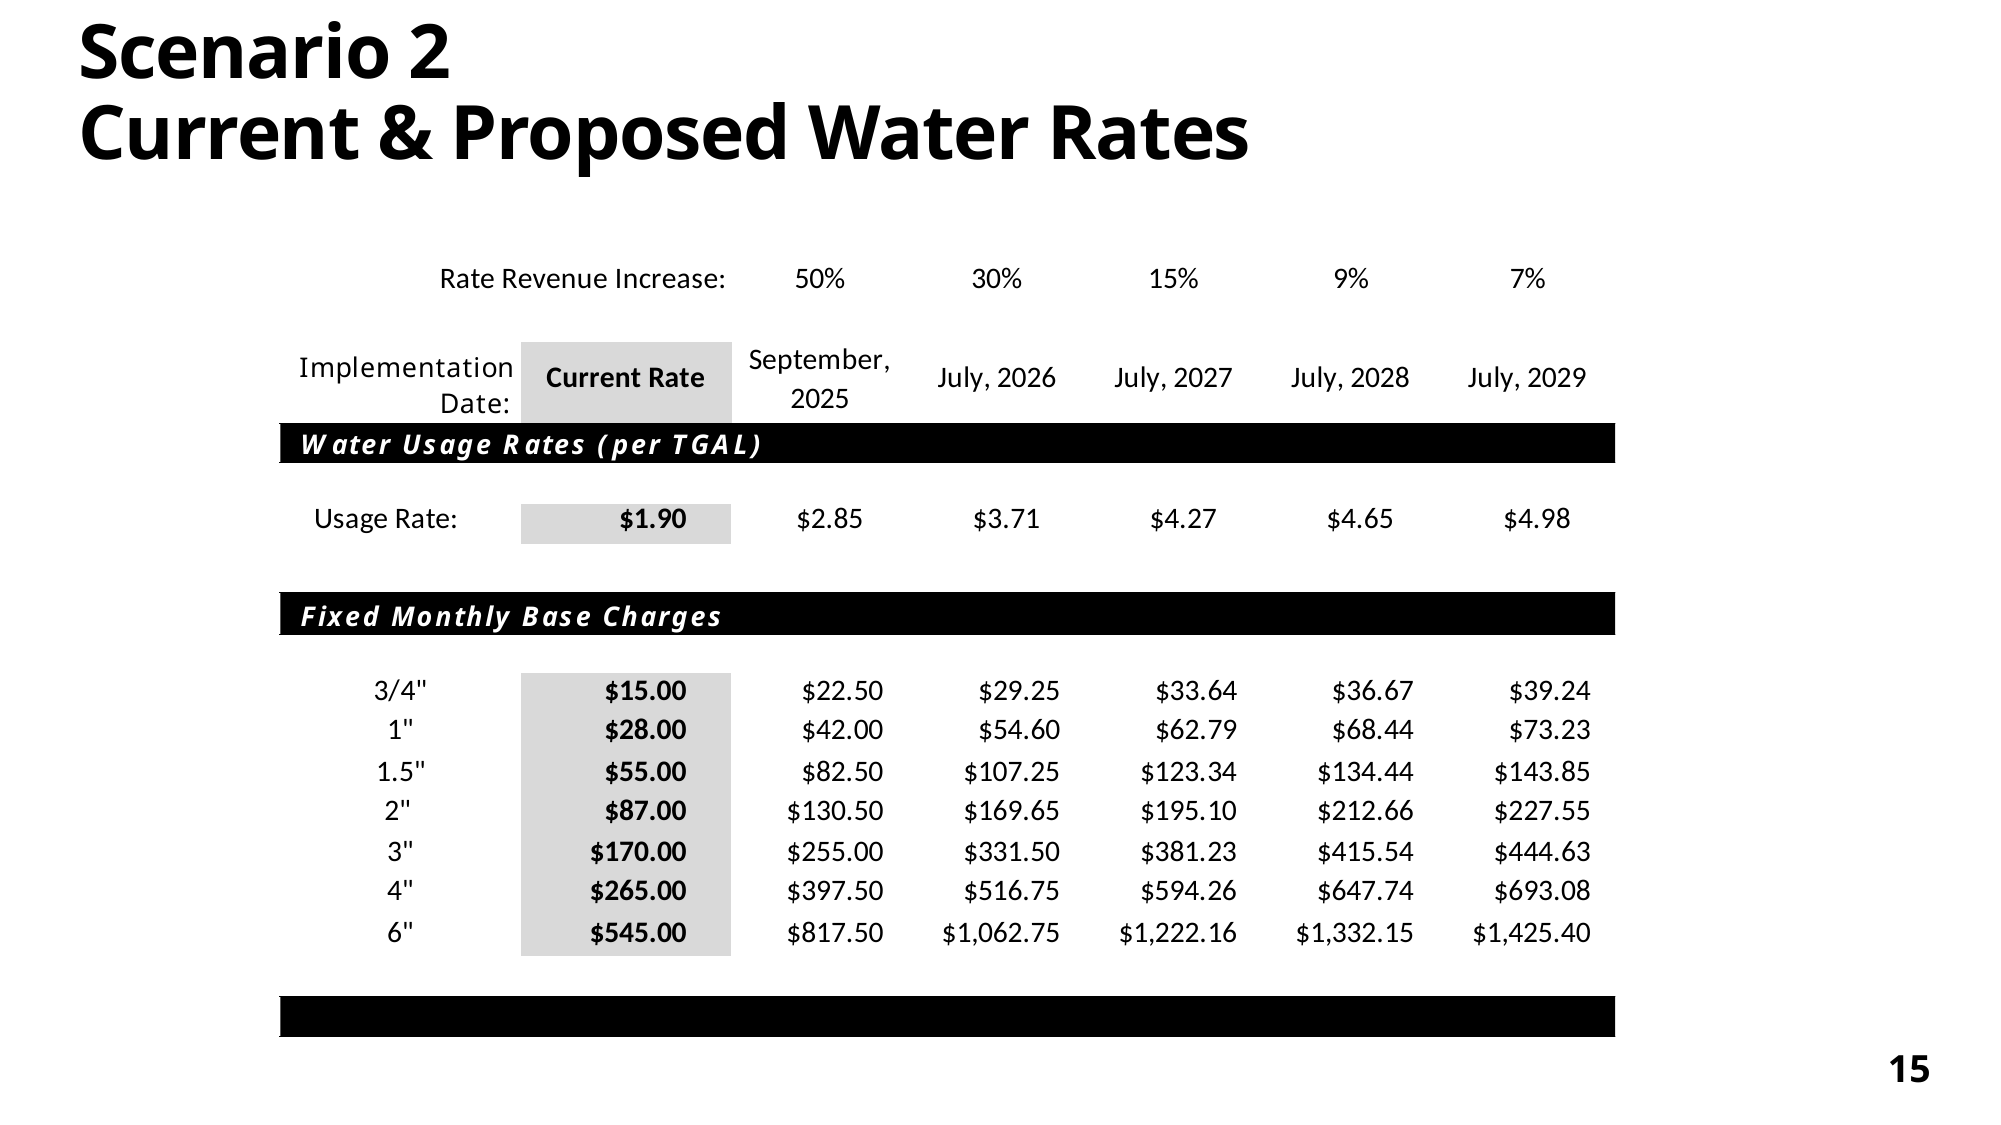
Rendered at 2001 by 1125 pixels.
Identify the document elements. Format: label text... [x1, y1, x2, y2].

title Scenario 2 Current & Proposed Water Rates [63, 46, 1897, 144]
picture [279, 260, 1617, 1038]
text_box 15 [1873, 1037, 1961, 1098]
